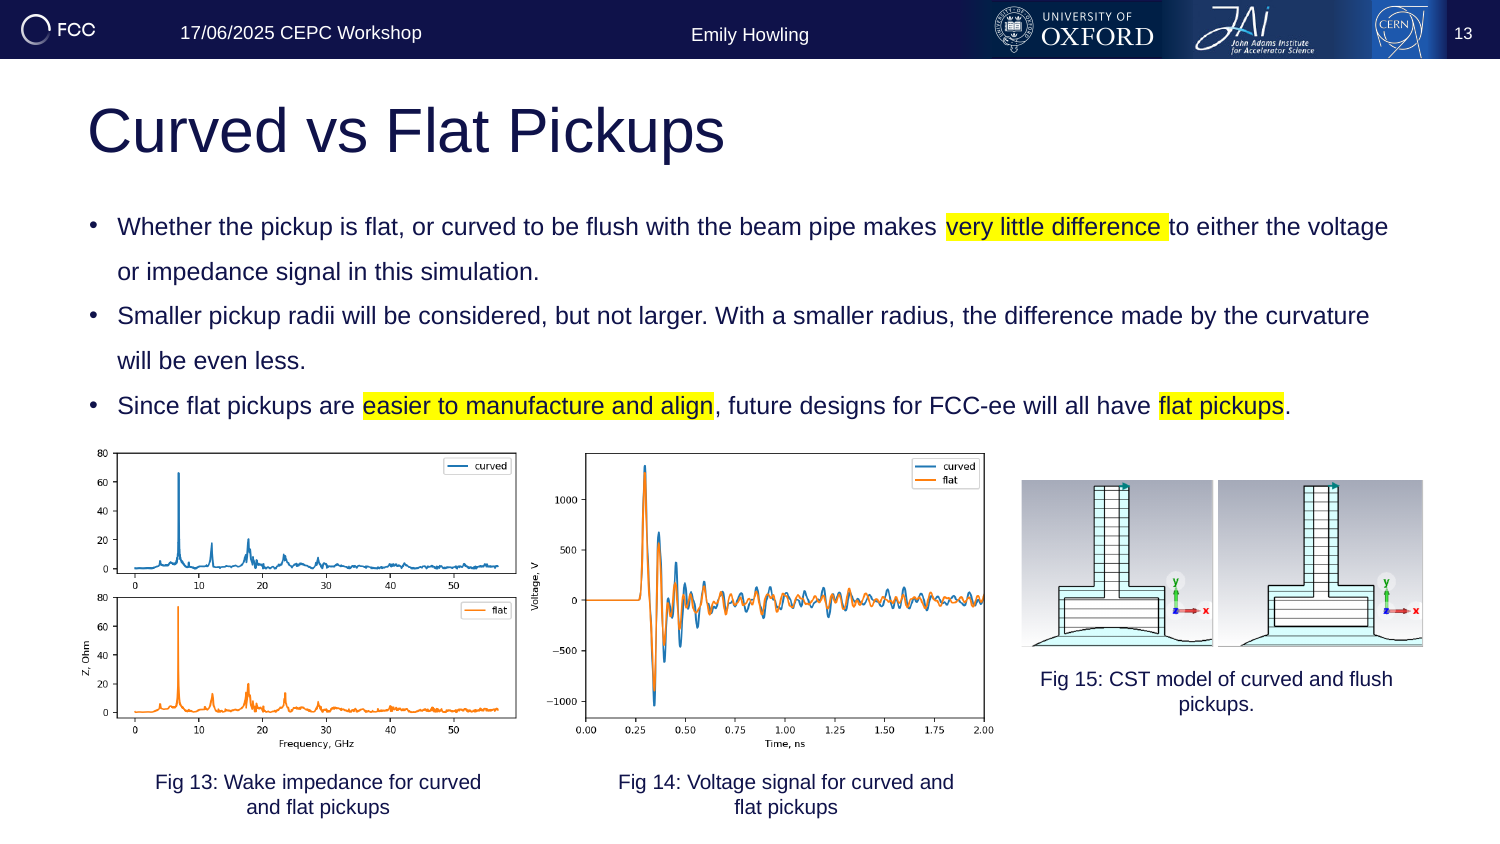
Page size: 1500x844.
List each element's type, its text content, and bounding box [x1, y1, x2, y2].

picture [1021, 480, 1214, 647]
text_box Fig 13: Wake impedance for curved and flat pickups [123, 761, 514, 826]
picture [1218, 480, 1424, 647]
picture [1192, 0, 1335, 59]
text_box Fig 14: Voltage signal for curved and flat pickups [591, 761, 982, 826]
picture [984, 0, 1169, 59]
text_box Fig 15: CST model of curved and flush pickups. [1021, 658, 1412, 723]
picture [74, 441, 1003, 757]
text_box Whether the pickup is flat, or curved to be flush with the beam pipe makes very little difference to either the voltage or impedance signal in this simulation. Smaller pickup radii will be considered, but not larger. With a smaller radius, the difference made by the curvature will be even less. Since flat pickups are easier to manufacture and align, future designs for FCC-ee will all have flat pickups. [74, 188, 1412, 428]
slide_number 13 [1434, 15, 1488, 44]
picture [1372, 0, 1428, 59]
title Curved vs Flat Pickups [72, 94, 1429, 227]
picture [21, 14, 95, 45]
